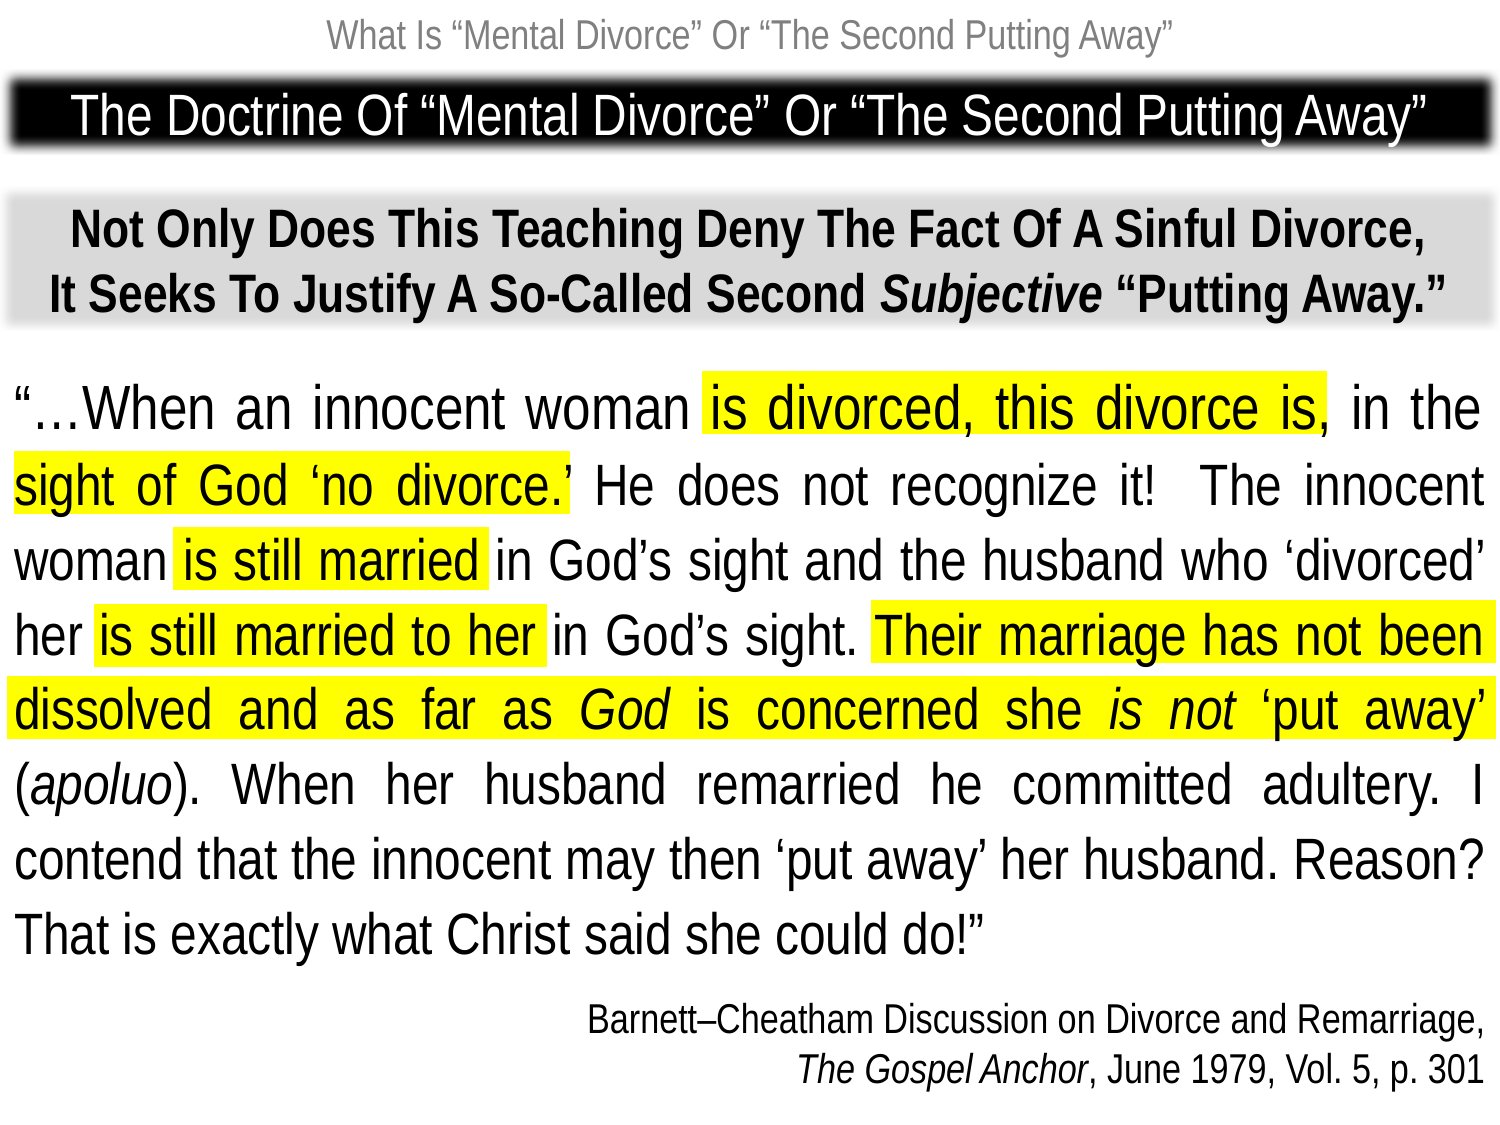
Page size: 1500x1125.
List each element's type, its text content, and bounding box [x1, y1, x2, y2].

text_box What Is “Mental Divorce” Or “The Second Putting Away” [0, 0, 1500, 65]
text_box Not Only Does This Teaching Deny The Fact Of A Sinful Divorce, It Seeks To Justify A So-Called Second Subjective “Putting Away.” [14, 202, 1486, 317]
text_box Barnett–Cheatham Discussion on Divorce and Remarriage, The Gospel Anchor, June 1979, Vol. 5, p. 301 [0, 984, 1500, 1099]
text_box “…When an innocent woman is divorced, this divorce is, in the sight of God ‘no divorce.’ He does not recognize it! The innocent woman is still married in God’s sight and the husband who ‘divorced’ her is still married to her in God’s sight. Their marriage has not been dissolved and as far as God is concerned she is not ‘put away’ (apoluo). When her husband remarried he committed adultery. I contend that the innocent may then ‘put away’ her husband. Reason? That is exactly what Christ said she could do!” [0, 354, 1500, 974]
text_box The Doctrine Of “Mental Divorce” Or “The Second Putting Away” [19, 89, 1483, 137]
